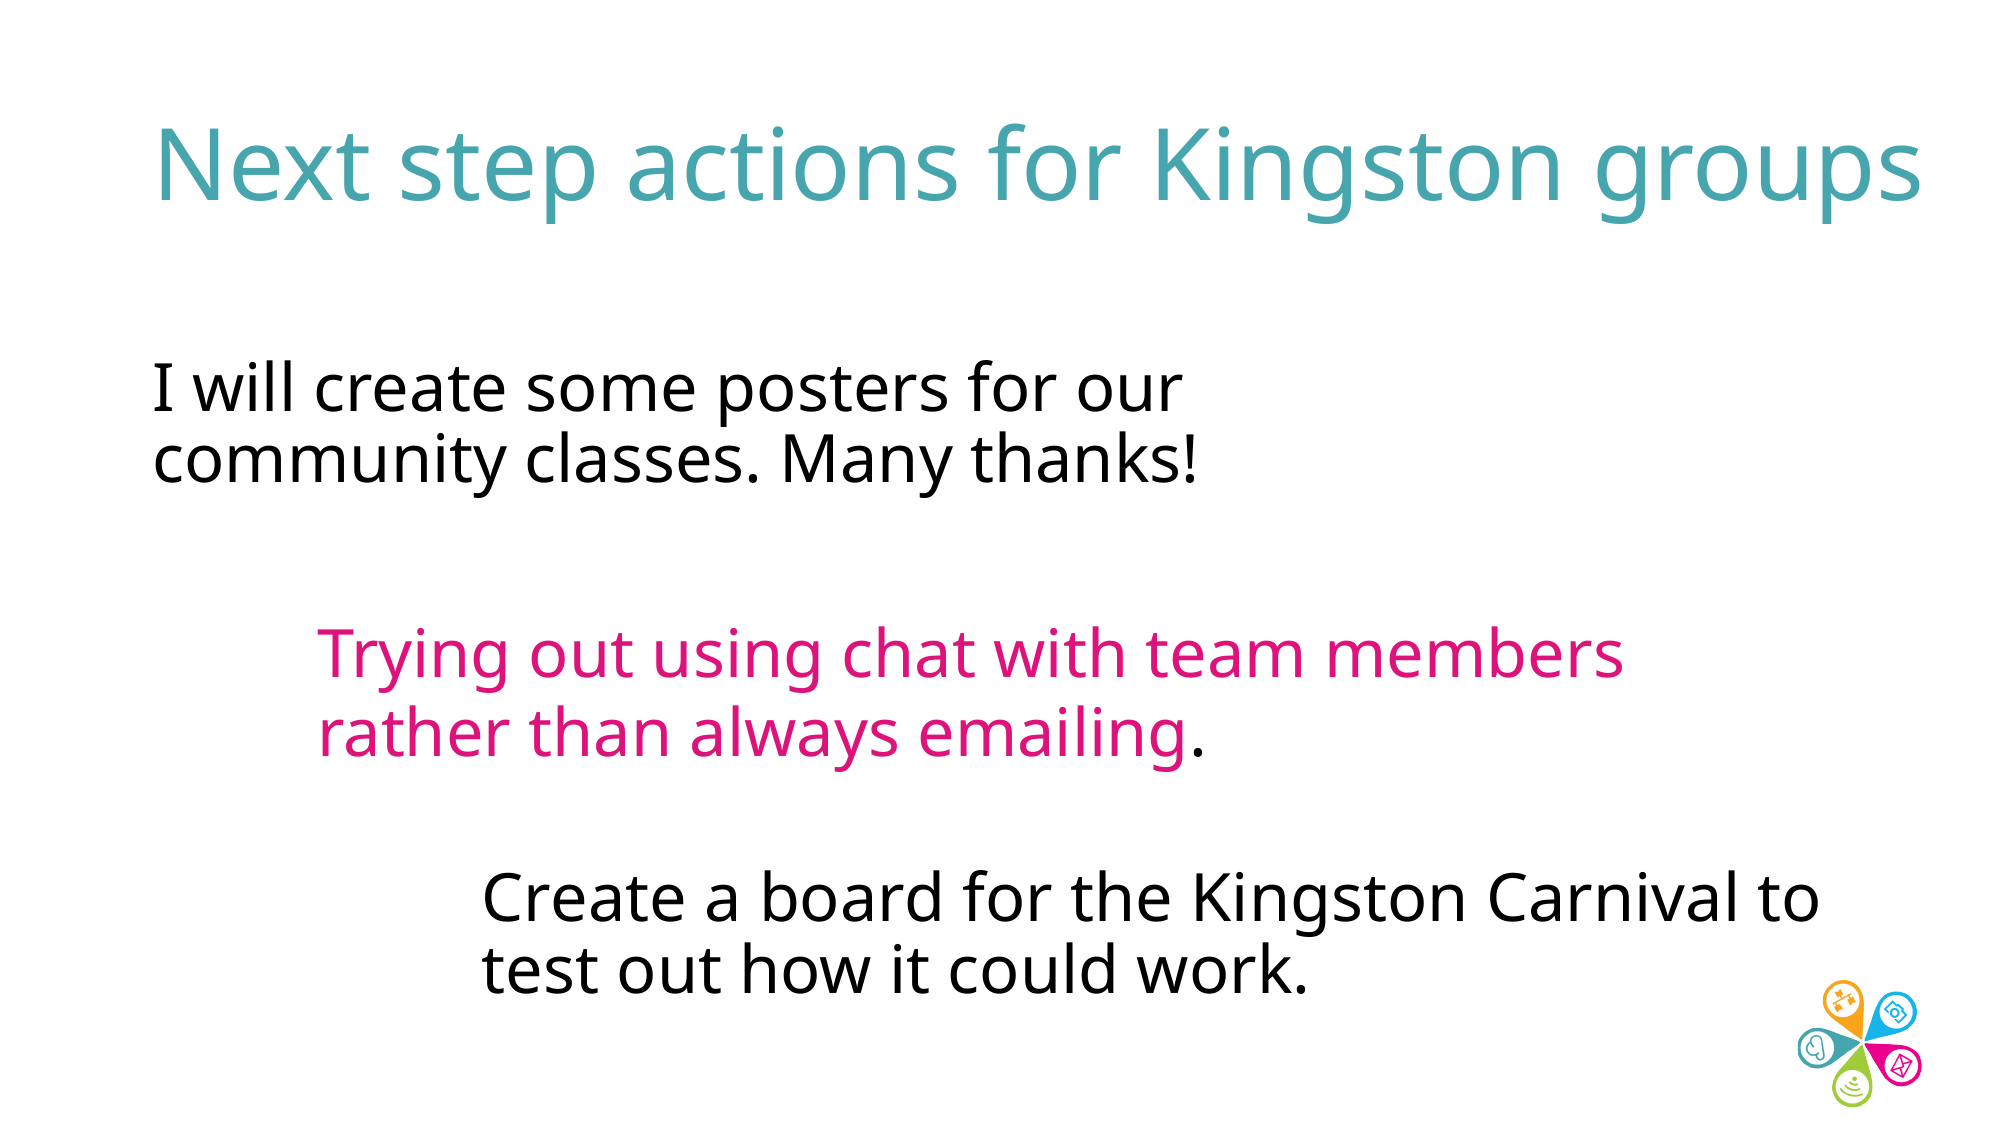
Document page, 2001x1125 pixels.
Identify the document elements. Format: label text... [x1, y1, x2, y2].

list I will create some posters for our community classes. Many thanks! [137, 346, 1533, 712]
text_box Create a board for the Kingston Carnival to test out how it could work. [466, 856, 1863, 1025]
title Next step actions for Kingston groups [137, 59, 1958, 278]
picture [1797, 980, 1927, 1108]
text_box Trying out using chat with team members rather than always emailing. [302, 612, 1698, 781]
